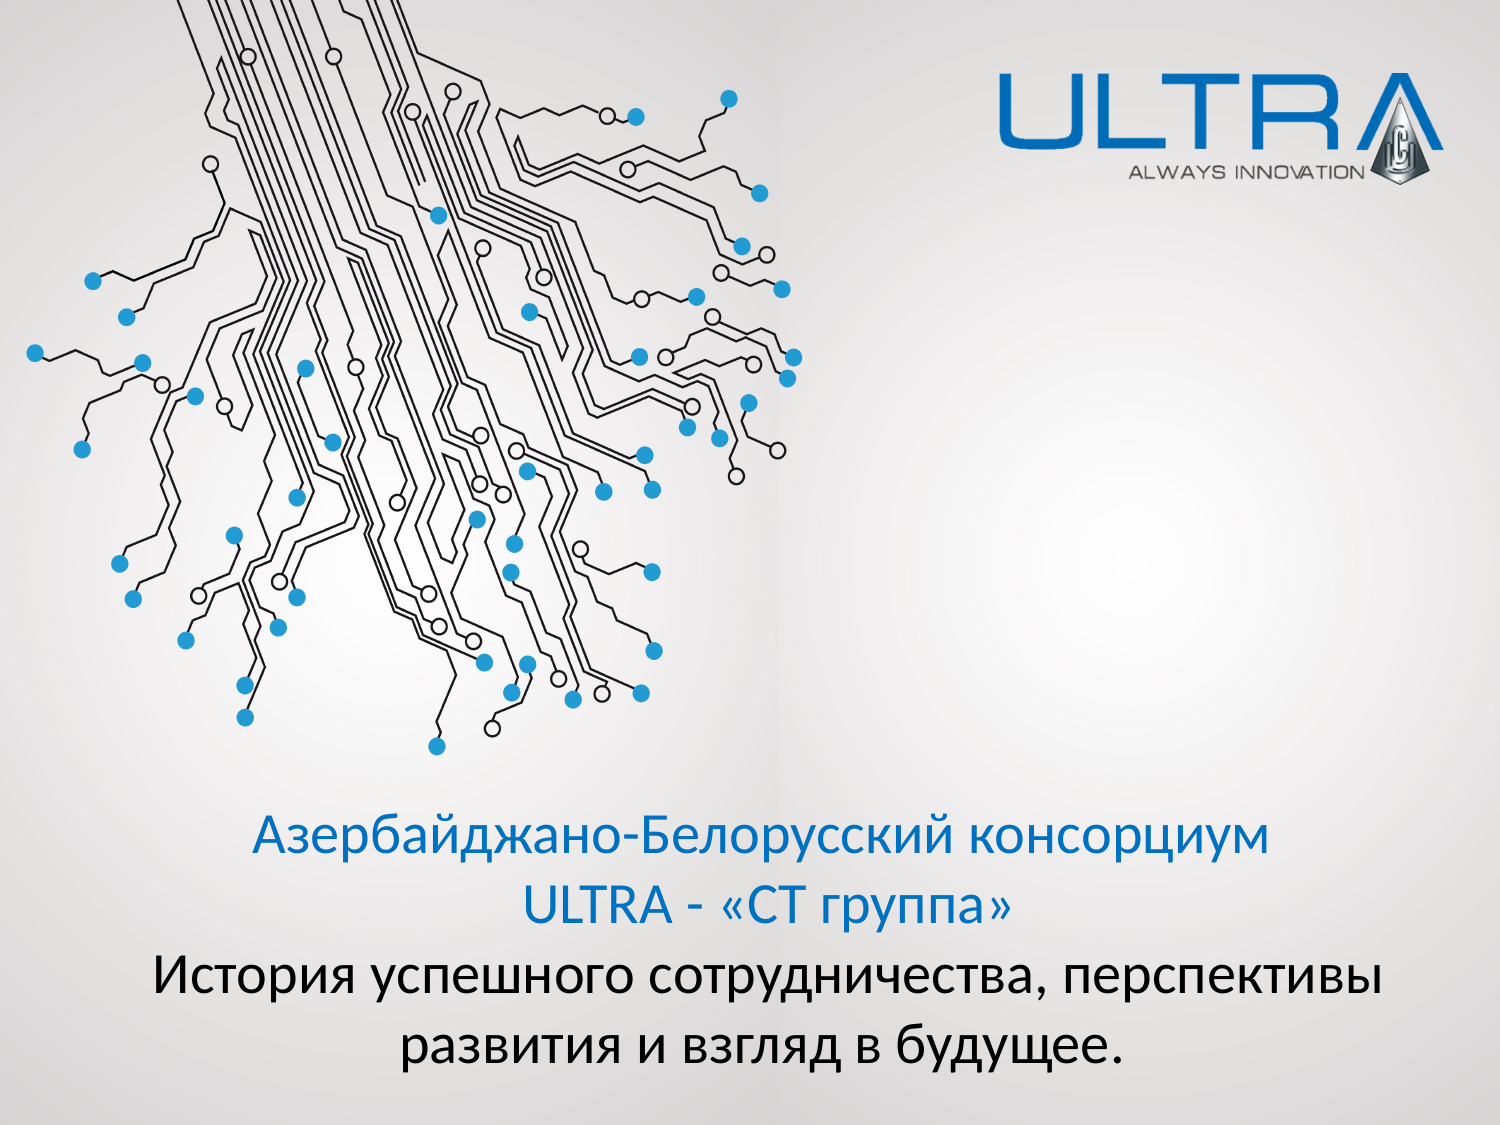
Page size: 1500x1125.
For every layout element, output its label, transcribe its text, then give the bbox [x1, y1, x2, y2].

text_box Азербайджано-Белорусский консорциум ULTRA - «СТ группа» История успешного сотрудничества, перспективы развития и взгляд в будущее. [112, 787, 1425, 1083]
picture [0, 0, 1500, 1125]
